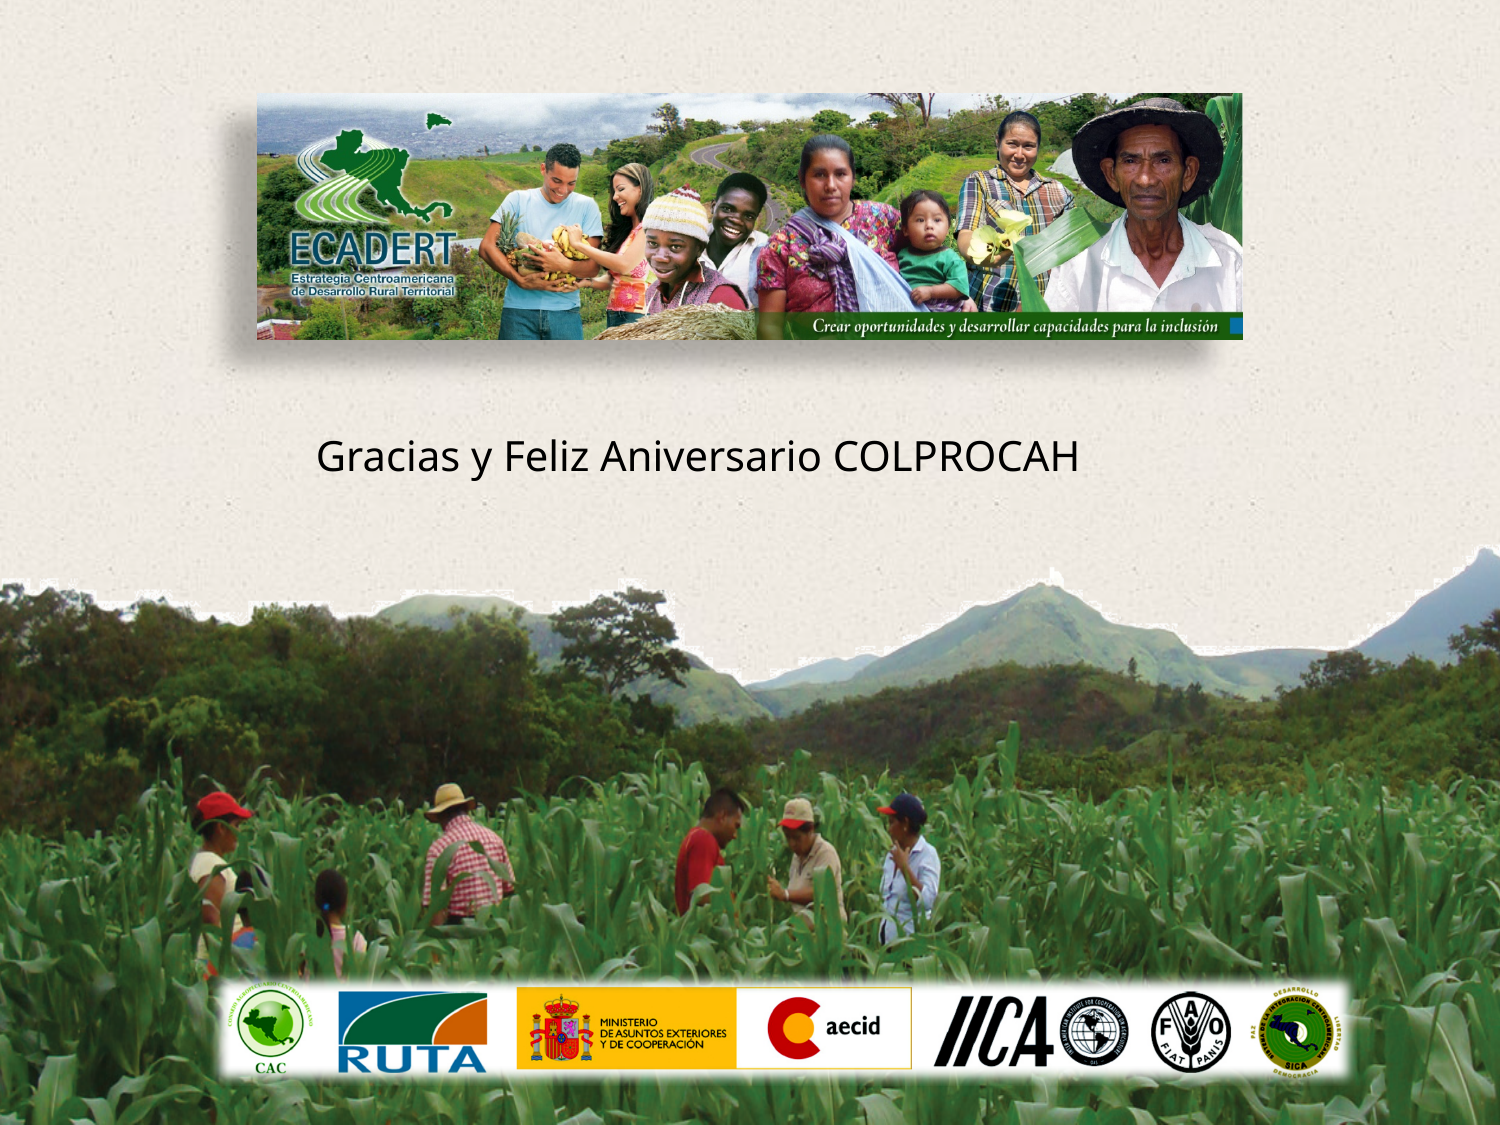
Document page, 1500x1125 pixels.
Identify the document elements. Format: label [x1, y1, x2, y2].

picture [257, 93, 1243, 341]
picture [0, 421, 1500, 1125]
